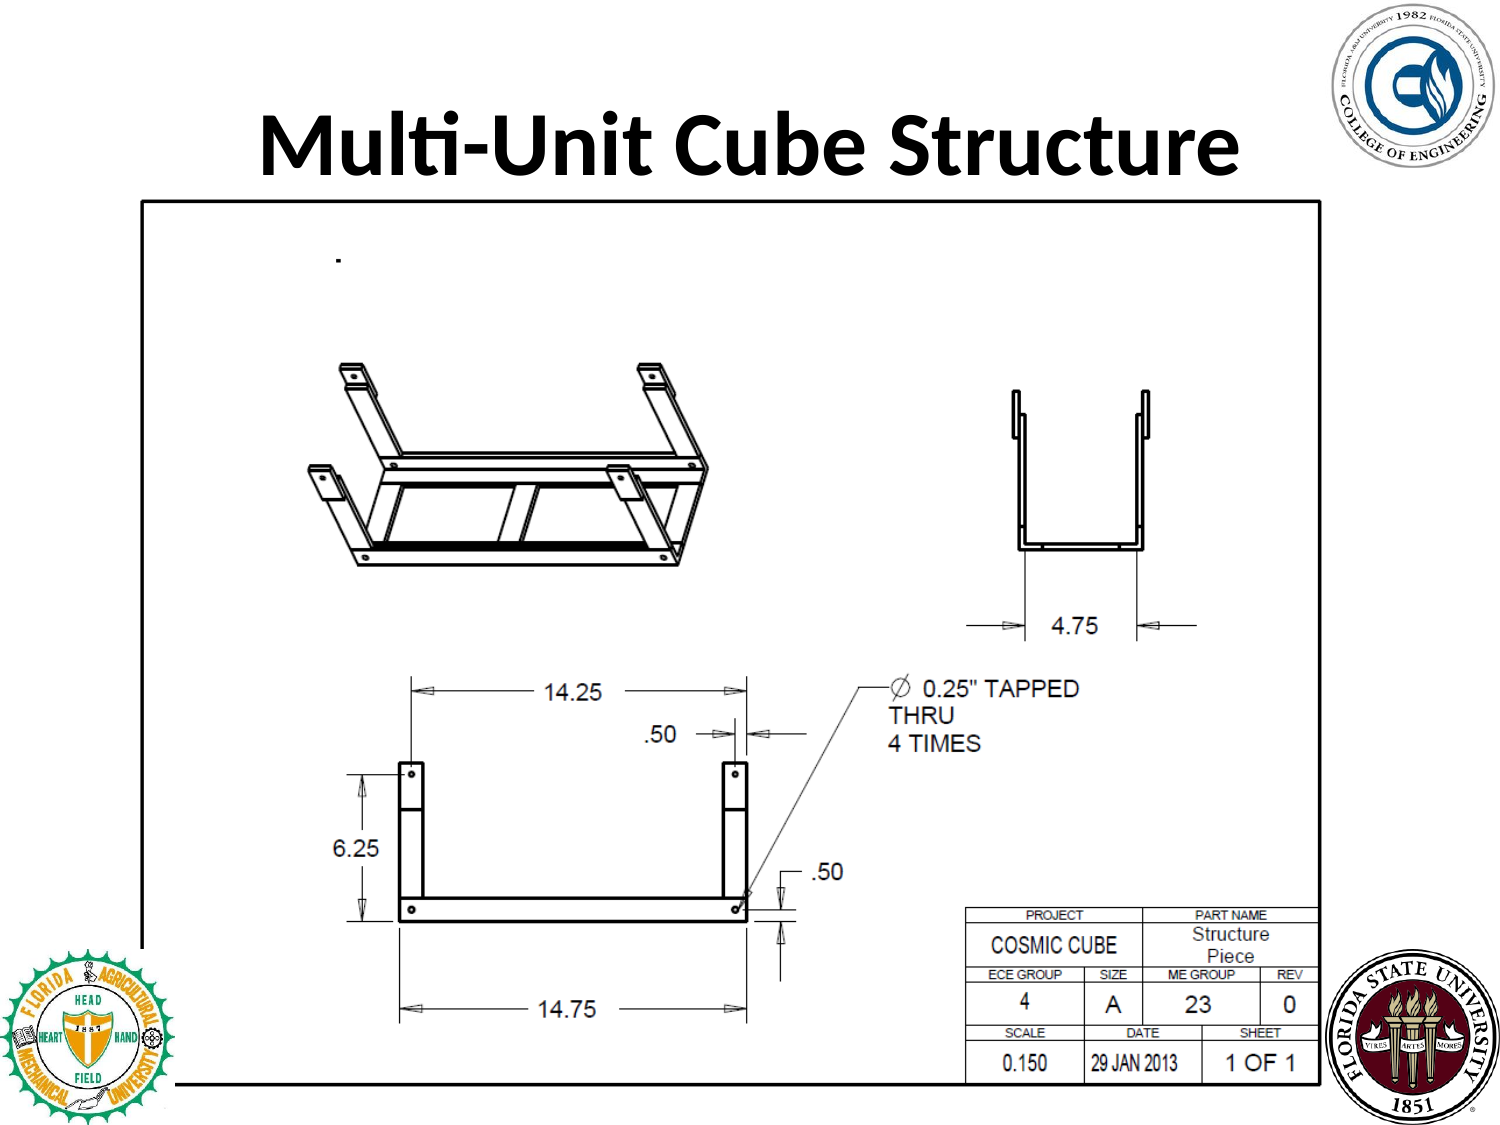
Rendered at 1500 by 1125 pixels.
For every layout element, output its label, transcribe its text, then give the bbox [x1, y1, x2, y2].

title Multi-Unit Cube Structure [75, 45, 1425, 233]
picture [1324, 0, 1500, 176]
picture [0, 194, 1500, 1125]
